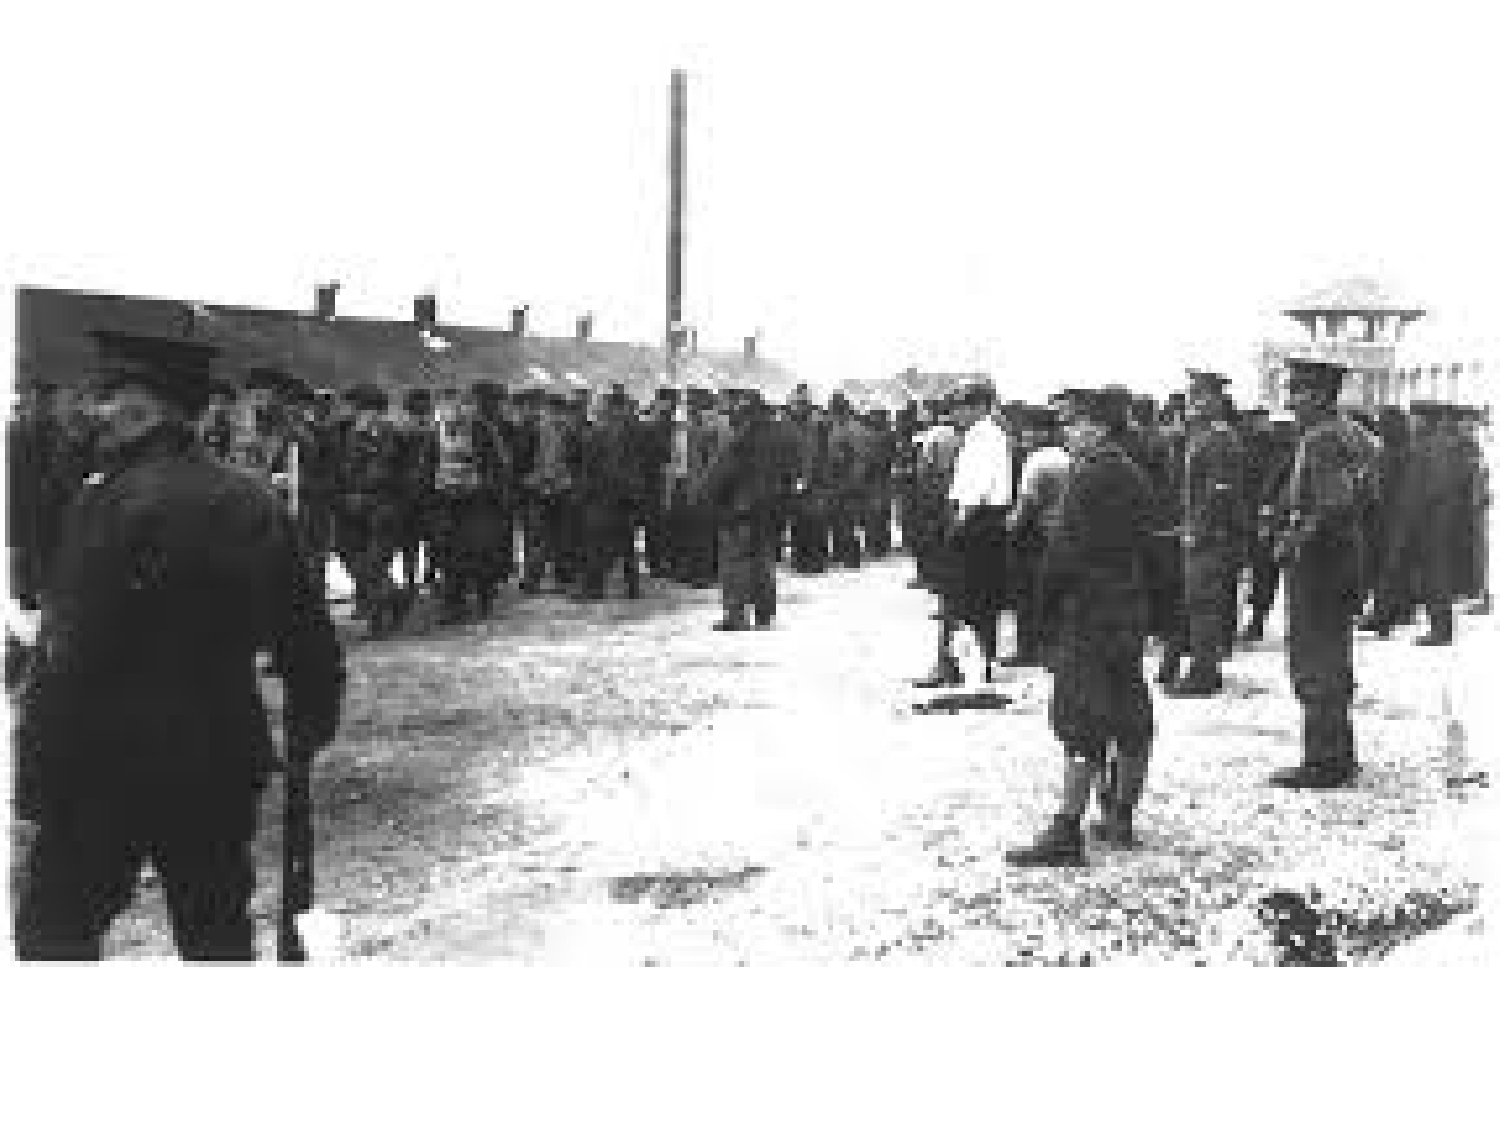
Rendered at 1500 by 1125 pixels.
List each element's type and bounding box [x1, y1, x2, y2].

picture [0, 42, 1500, 967]
